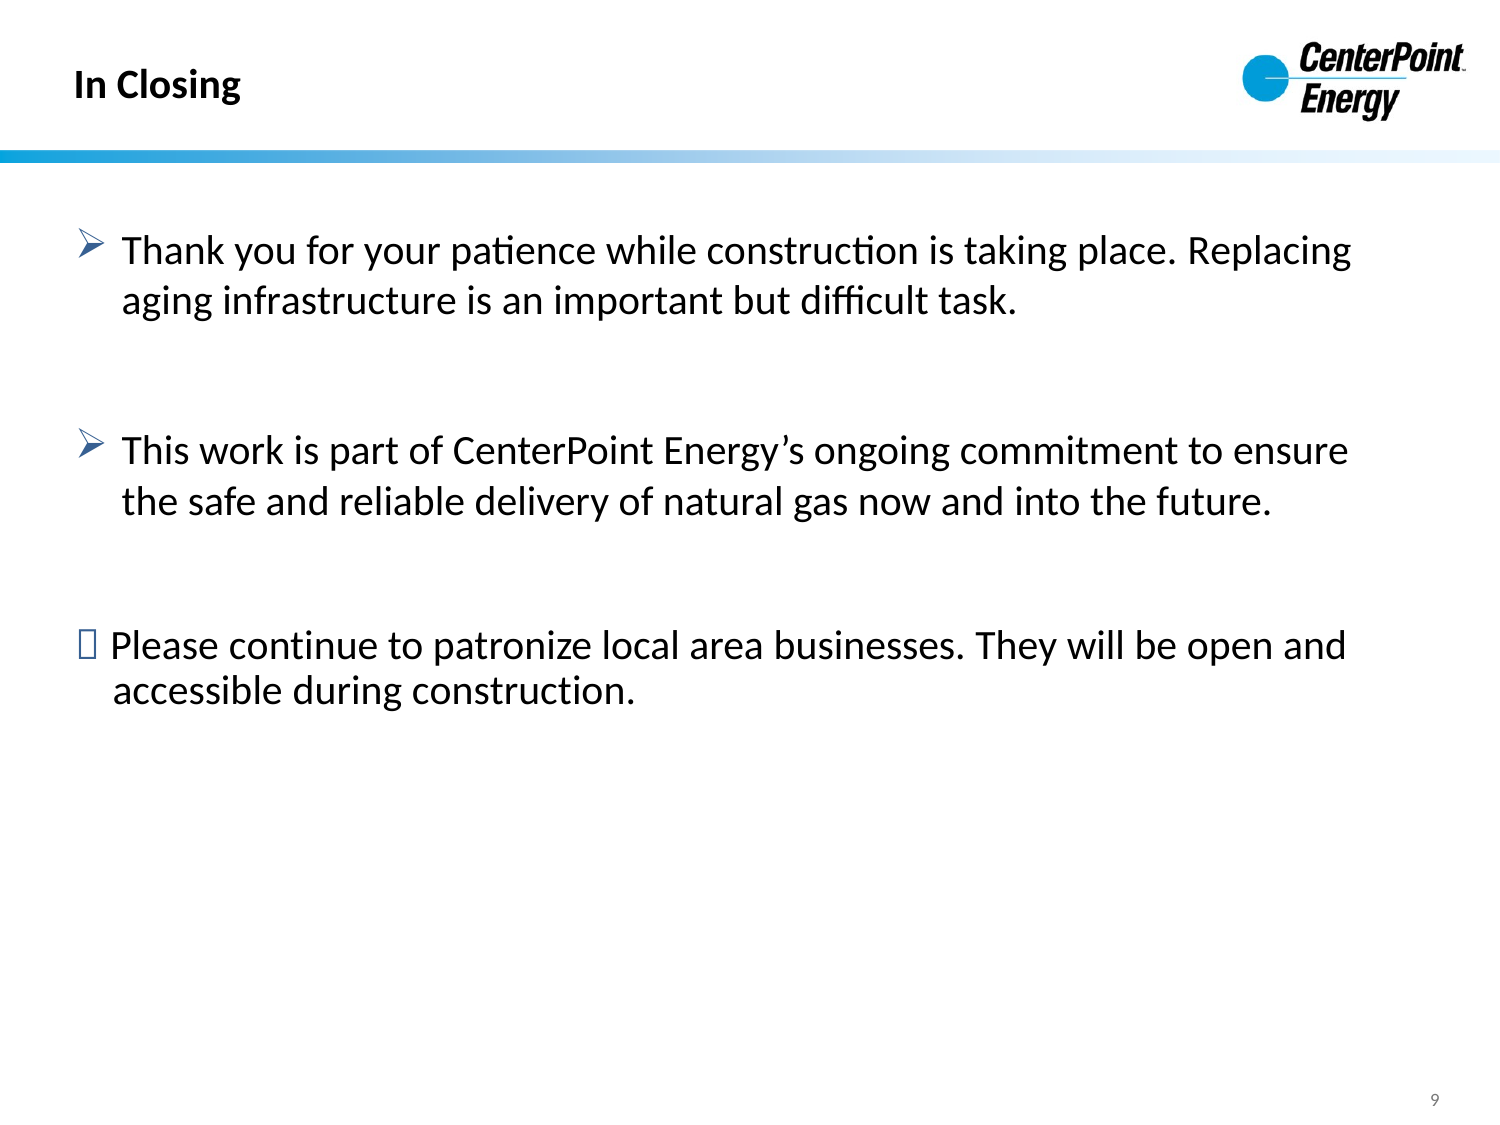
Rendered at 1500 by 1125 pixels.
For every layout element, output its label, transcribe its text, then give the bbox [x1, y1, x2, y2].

picture [11, 150, 1500, 163]
text_box In Closing [71, 57, 243, 108]
picture [1236, 29, 1474, 124]
text_box Thank you for your patience while construction is taking place. Replacing aging infrastructure is an important but difficult task. This work is part of CenterPoint Energy’s ongoing commitment to ensure the safe and reliable delivery of natural gas now and into the future.  Please continue to patronize local area businesses. They will be open and accessible during construction. [72, 223, 1401, 813]
slide_number 9 [1426, 1088, 1444, 1125]
